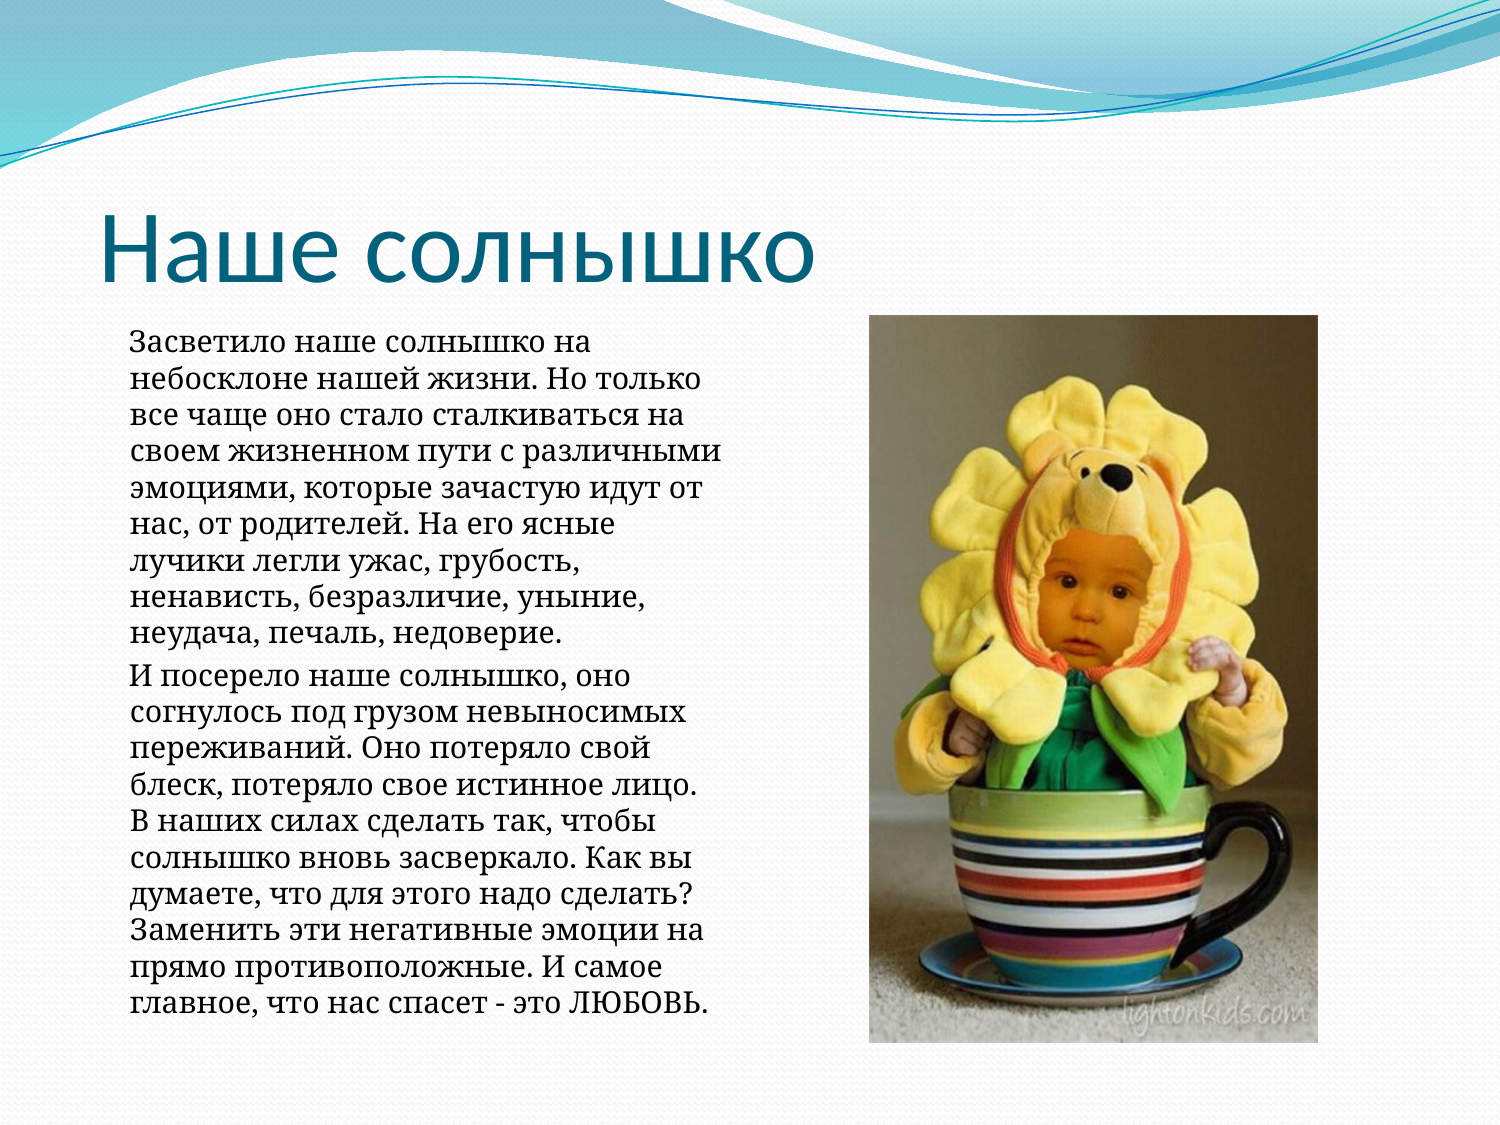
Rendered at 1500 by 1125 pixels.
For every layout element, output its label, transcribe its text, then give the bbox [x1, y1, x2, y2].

list Засветило наше солнышко на небосклоне нашей жизни. Но только все чаще оно стало сталкиваться на своем жизненном пути с различными эмоциями, которые зачастую идут от нас, от родителей. На его ясные лучики легли ужас, грубость, ненависть, безразличие, уныние, неудача, печаль, недоверие. И посерело наше солнышко, оно согнулось под грузом невыносимых переживаний. Оно потеряло свой блеск, потеряло свое истинное лицо. В наших силах сделать так, чтобы солнышко вновь засверкало. Как вы думаете, что для этого надо сделать? Заменить эти негативные эмоции на прямо противоположные. И самое главное, что нас спасет - это ЛЮБОВЬ. [75, 314, 738, 1043]
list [869, 314, 1318, 1043]
title Наше солнышко [75, 115, 1425, 303]
